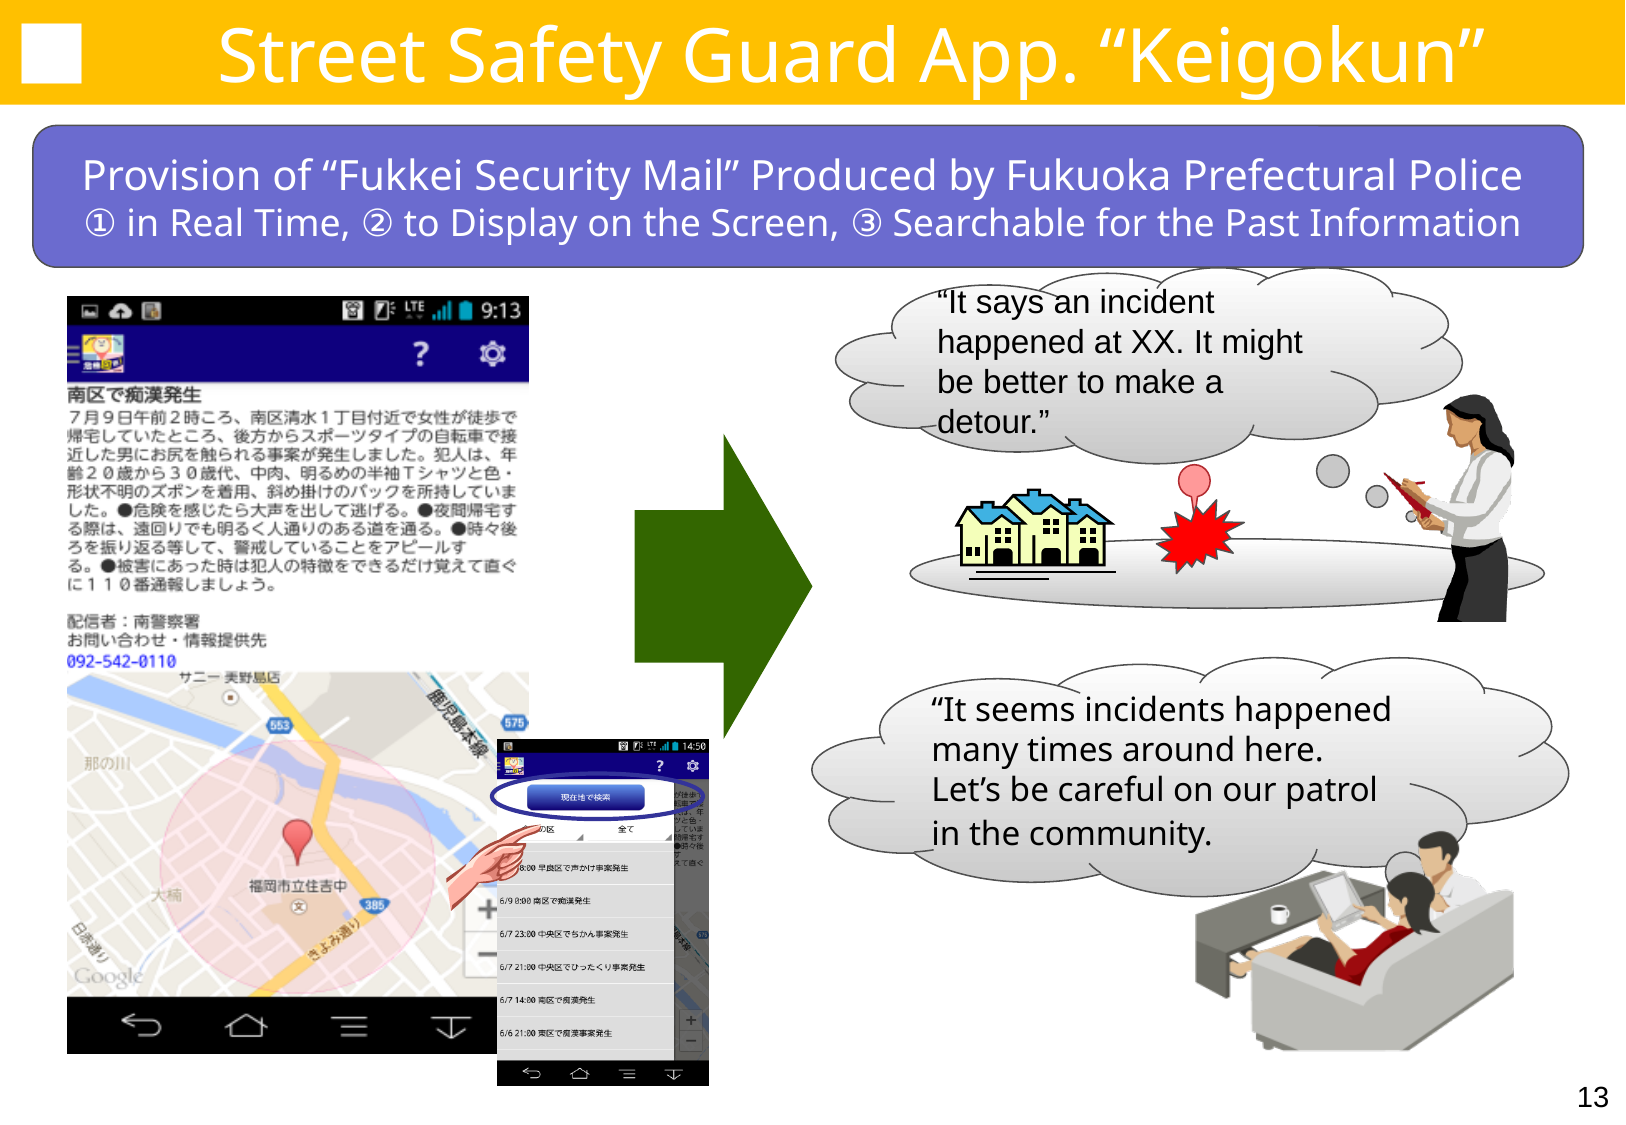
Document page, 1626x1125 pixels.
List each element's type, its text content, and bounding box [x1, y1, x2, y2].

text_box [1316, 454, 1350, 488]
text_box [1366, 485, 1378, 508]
text_box “It says an incident happened at XX. It might be better to make a detour.” [835, 267, 1463, 464]
text_box [634, 433, 813, 740]
text_box ■ Street Safety Guard App. “Keigokun” [0, 0, 1625, 105]
slide_number 12 [1245, 1070, 1625, 1125]
text_box [1156, 499, 1245, 574]
text_box “It seems incidents happened many times around here. Let’s be careful on our patrol in the community. [811, 657, 1569, 893]
picture [1383, 394, 1515, 622]
picture [67, 296, 710, 1086]
text_box Provision of “Fukkei Security Mail” Produced by Fukuoka Prefectural Police ① in Real Time, ② to Display on the Screen, ③ Searchable for the Past Information [32, 125, 1584, 268]
text_box [1519, 559, 1545, 588]
picture [1156, 810, 1548, 1070]
text_box [910, 538, 1378, 609]
text_box [1178, 464, 1211, 512]
picture [954, 488, 1117, 581]
